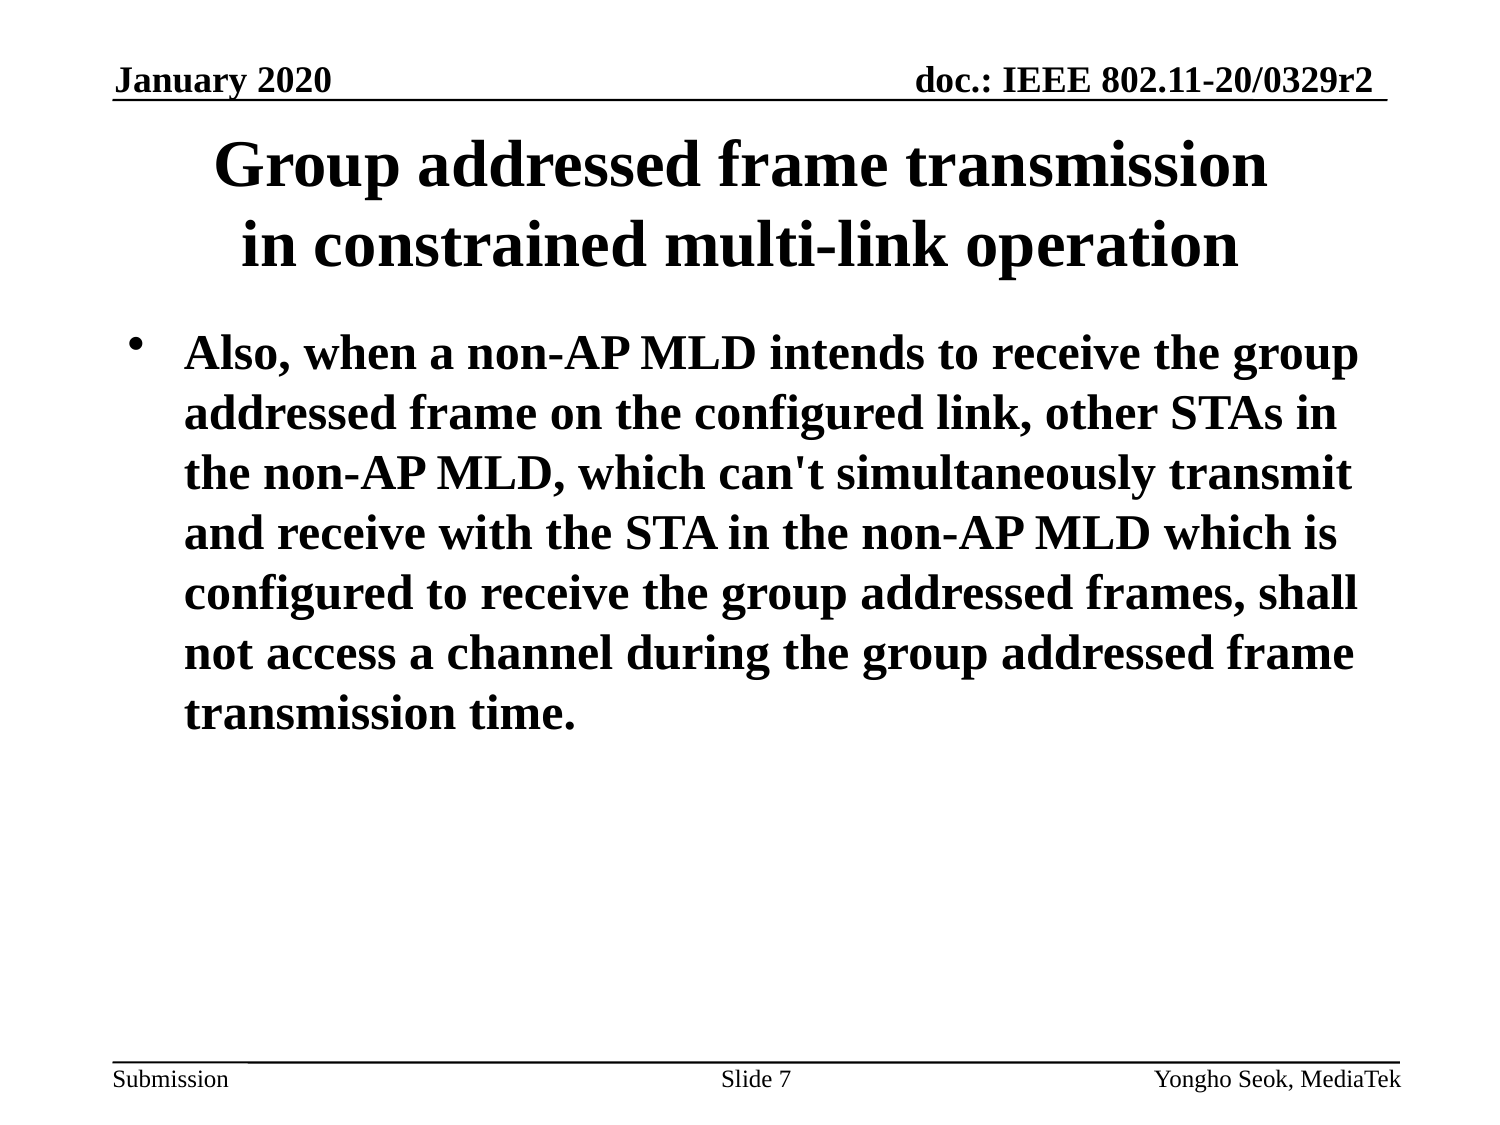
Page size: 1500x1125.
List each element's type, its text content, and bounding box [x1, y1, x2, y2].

title Group addressed frame transmission in constrained multi-link operation [0, 112, 1500, 288]
slide_number Slide 7 [712, 1061, 800, 1093]
list Also, when a non-AP MLD intends to receive the group addressed frame on the configured link, other STAs in the non-AP MLD, which can't simultaneously transmit and receive with the STA in the non-AP MLD which is configured to receive the group addressed frames, shall not access a channel during the group addressed frame transmission time. [112, 312, 1388, 988]
footer Yongho Seok, MediaTek [1150, 1061, 1402, 1093]
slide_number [114, 54, 335, 101]
